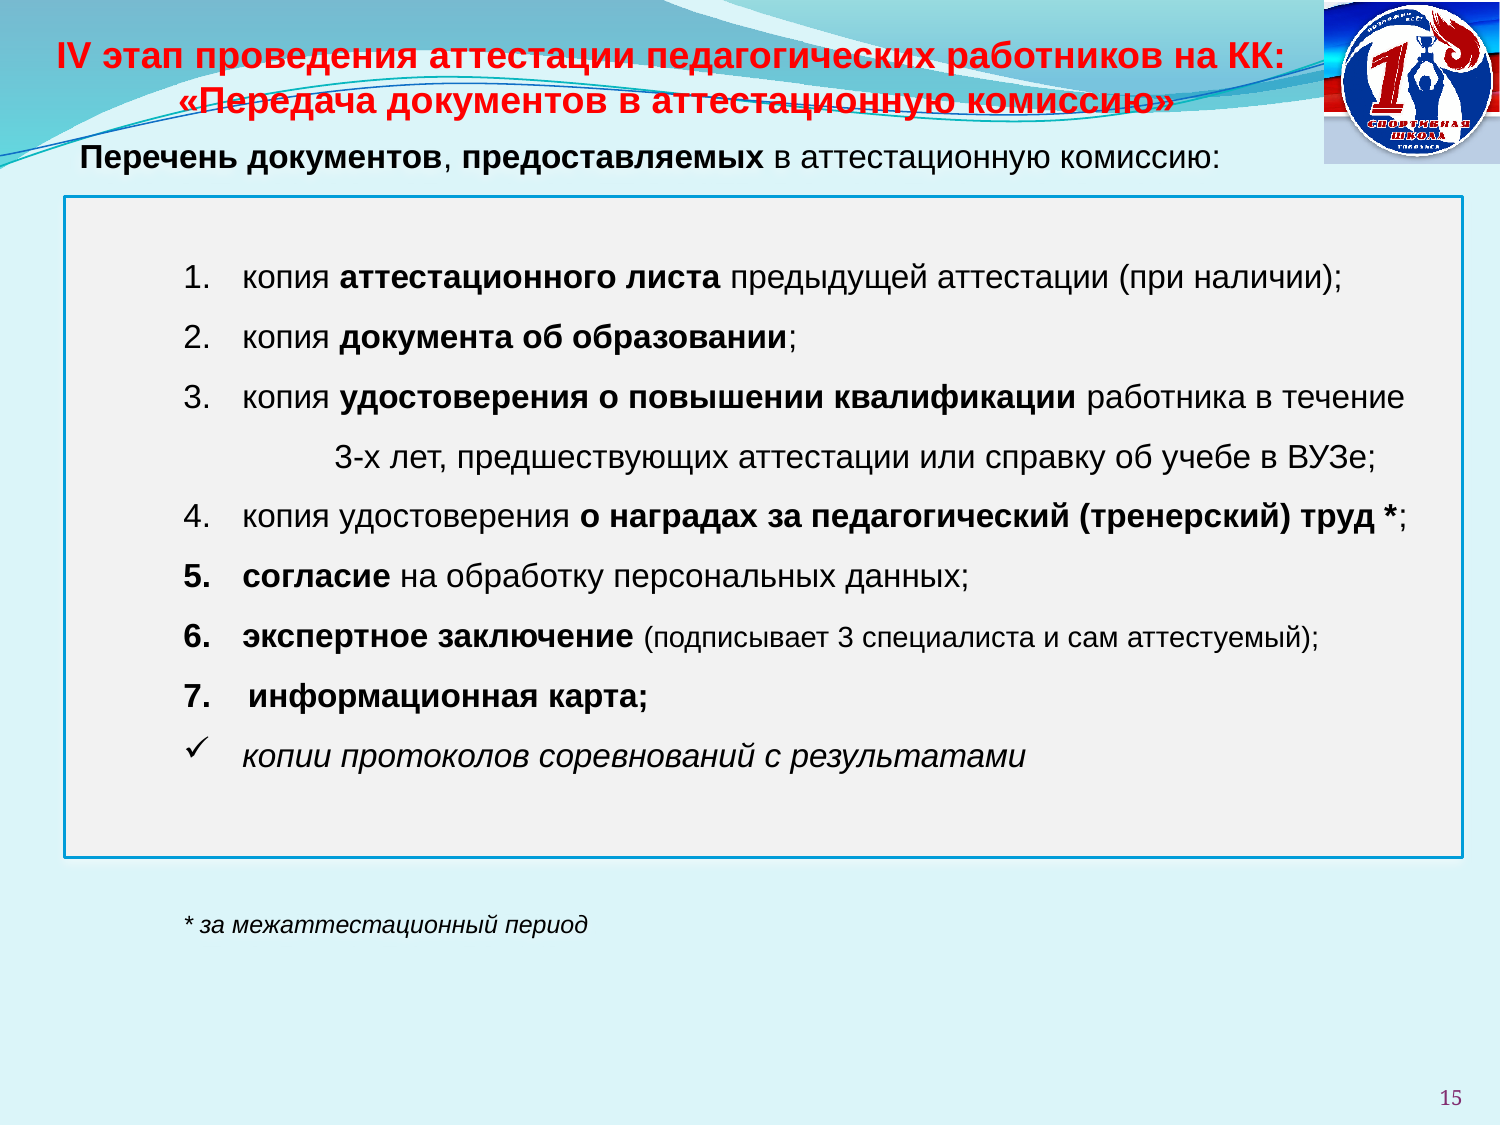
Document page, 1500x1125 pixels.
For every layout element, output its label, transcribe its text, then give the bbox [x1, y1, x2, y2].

picture [1323, 0, 1500, 165]
text_box 15 [1337, 1053, 1463, 1114]
text_box IV этап проведения аттестации педагогических работников на КК: «Передача документов в аттестационную комиссию» [0, 23, 1317, 129]
text_box Перечень документов, предоставляемых в аттестационную комиссию: копия аттестационного листа предыдущей аттестации (при наличии); копия документа об образовании; копия удостоверения о повышении квалификации работника в течение 3-х лет, предшествующих аттестации или справку об учебе в ВУЗе; копия удостоверения о наградах за педагогический (тренерский) труд *; согласие на обработку персональных данных; экспертное заключение (подписывает 3 специалиста и сам аттестуемый); 7. информационная карта; копии протоколов соревнований с результатами * за межаттестационный период [62, 193, 1466, 861]
